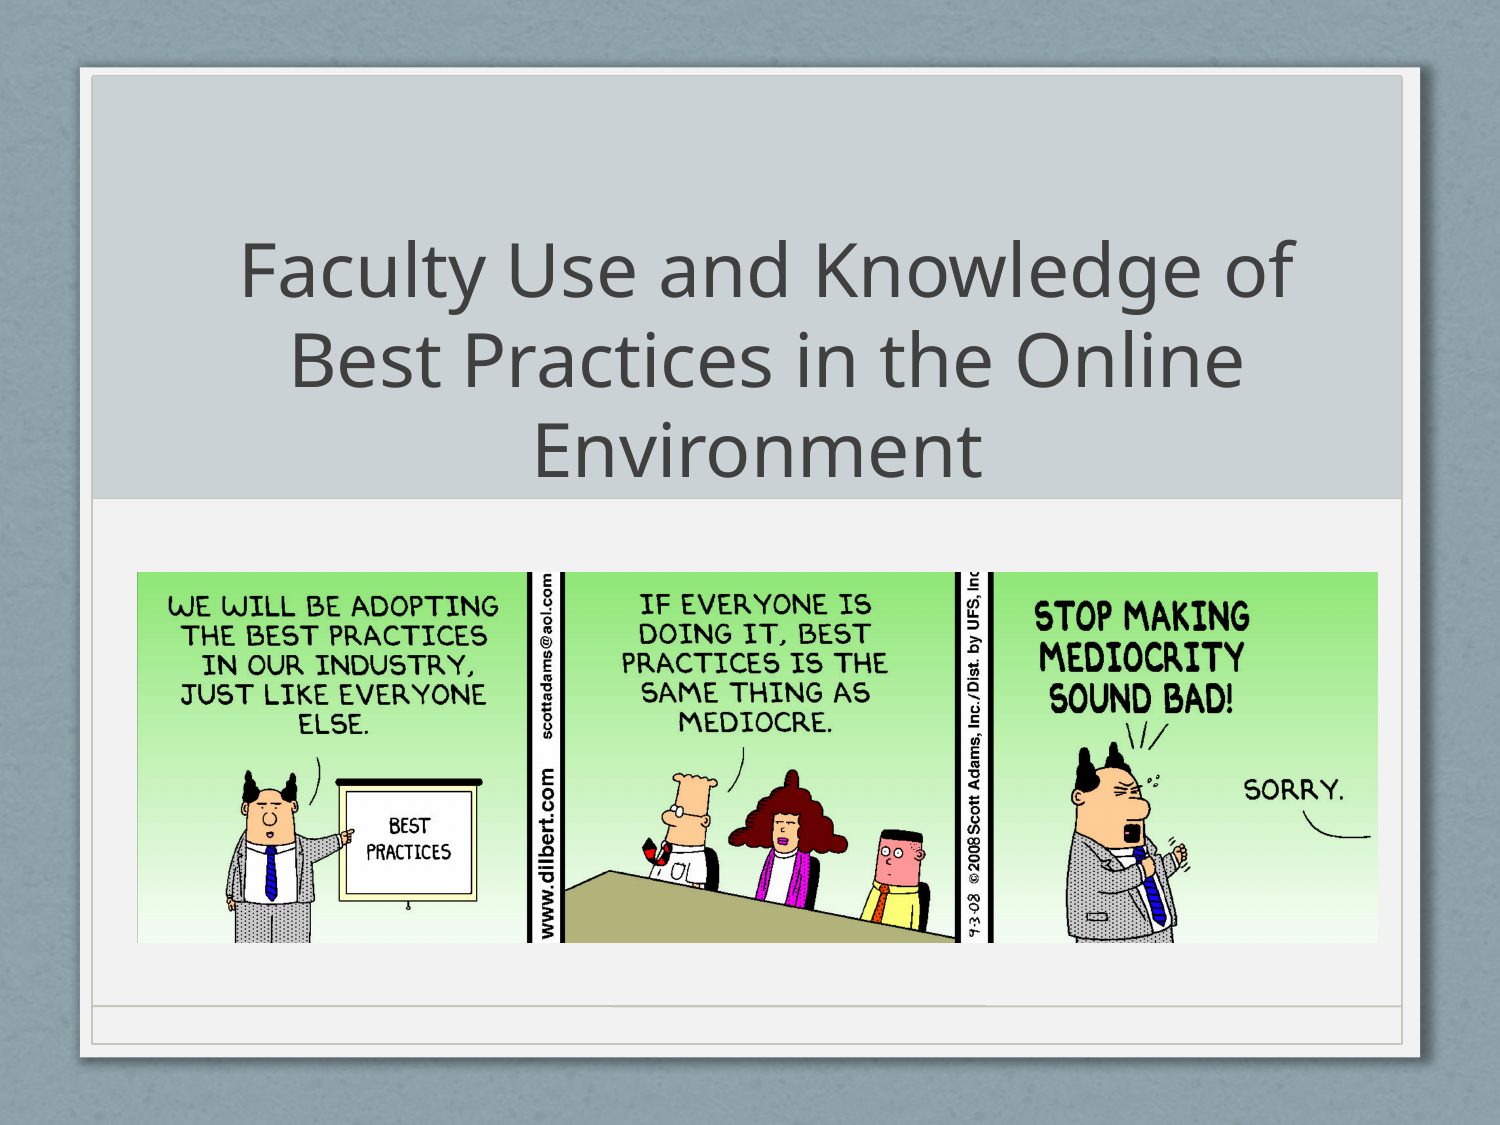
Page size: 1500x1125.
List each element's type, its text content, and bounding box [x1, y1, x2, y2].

picture [137, 571, 1379, 944]
title Faculty Use and Knowledge of Best Practices in the Online Environment [150, 184, 1355, 500]
